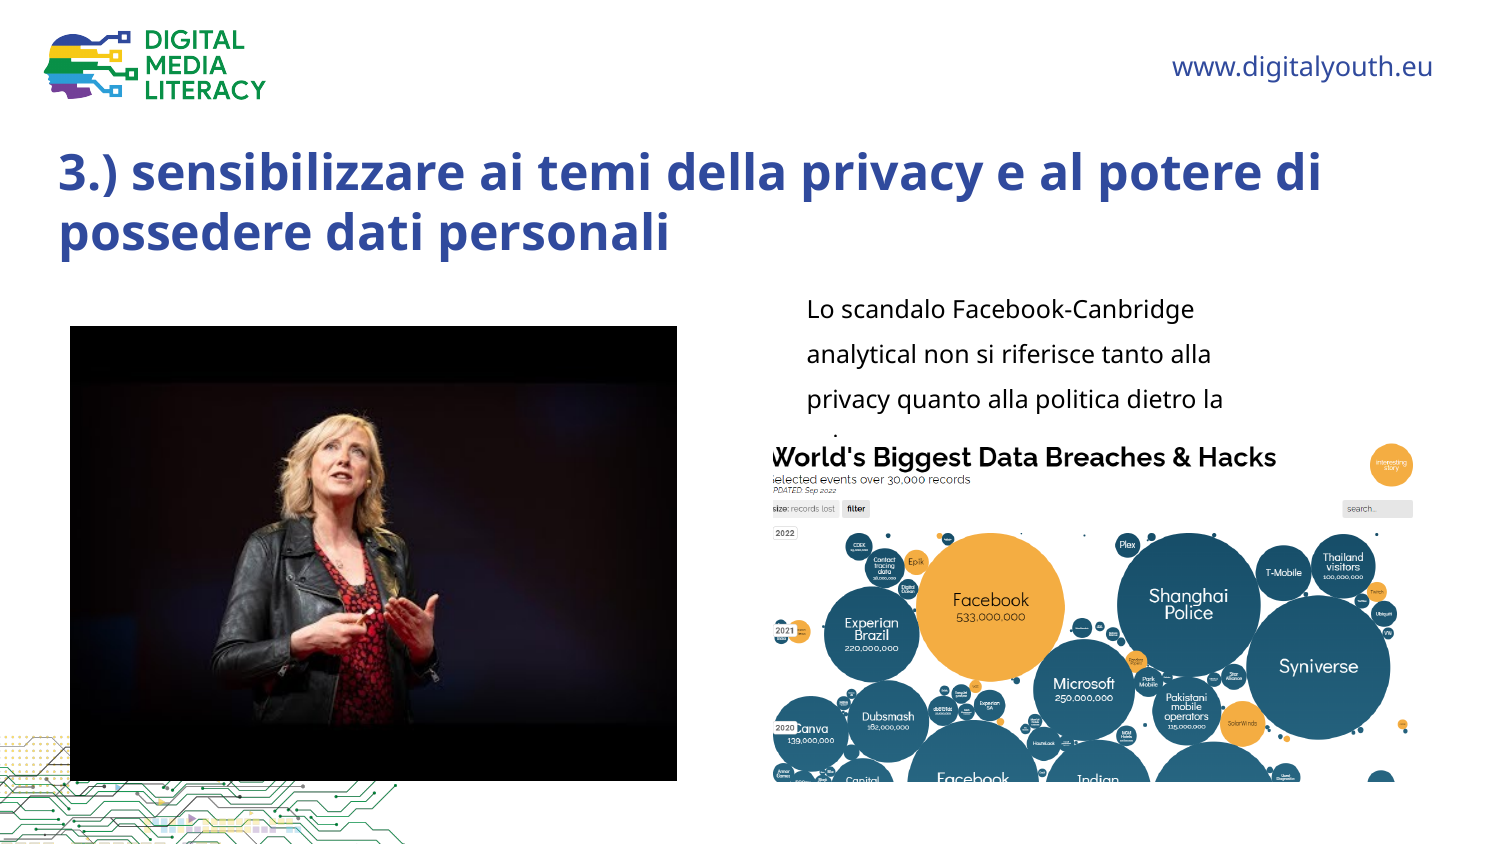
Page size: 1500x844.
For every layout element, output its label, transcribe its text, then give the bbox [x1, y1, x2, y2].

picture [39, 24, 276, 105]
text_box Lo scandalo Facebook-Canbridge analytical non si riferisce tanto alla privacy quanto alla politica dietro la privacy [791, 263, 1284, 436]
picture [0, 326, 678, 844]
text_box [31, 309, 611, 370]
picture [772, 437, 1424, 783]
title 3.) sensibilizzare ai temi della privacy e al potere di possedere dati personali [43, 125, 1442, 242]
